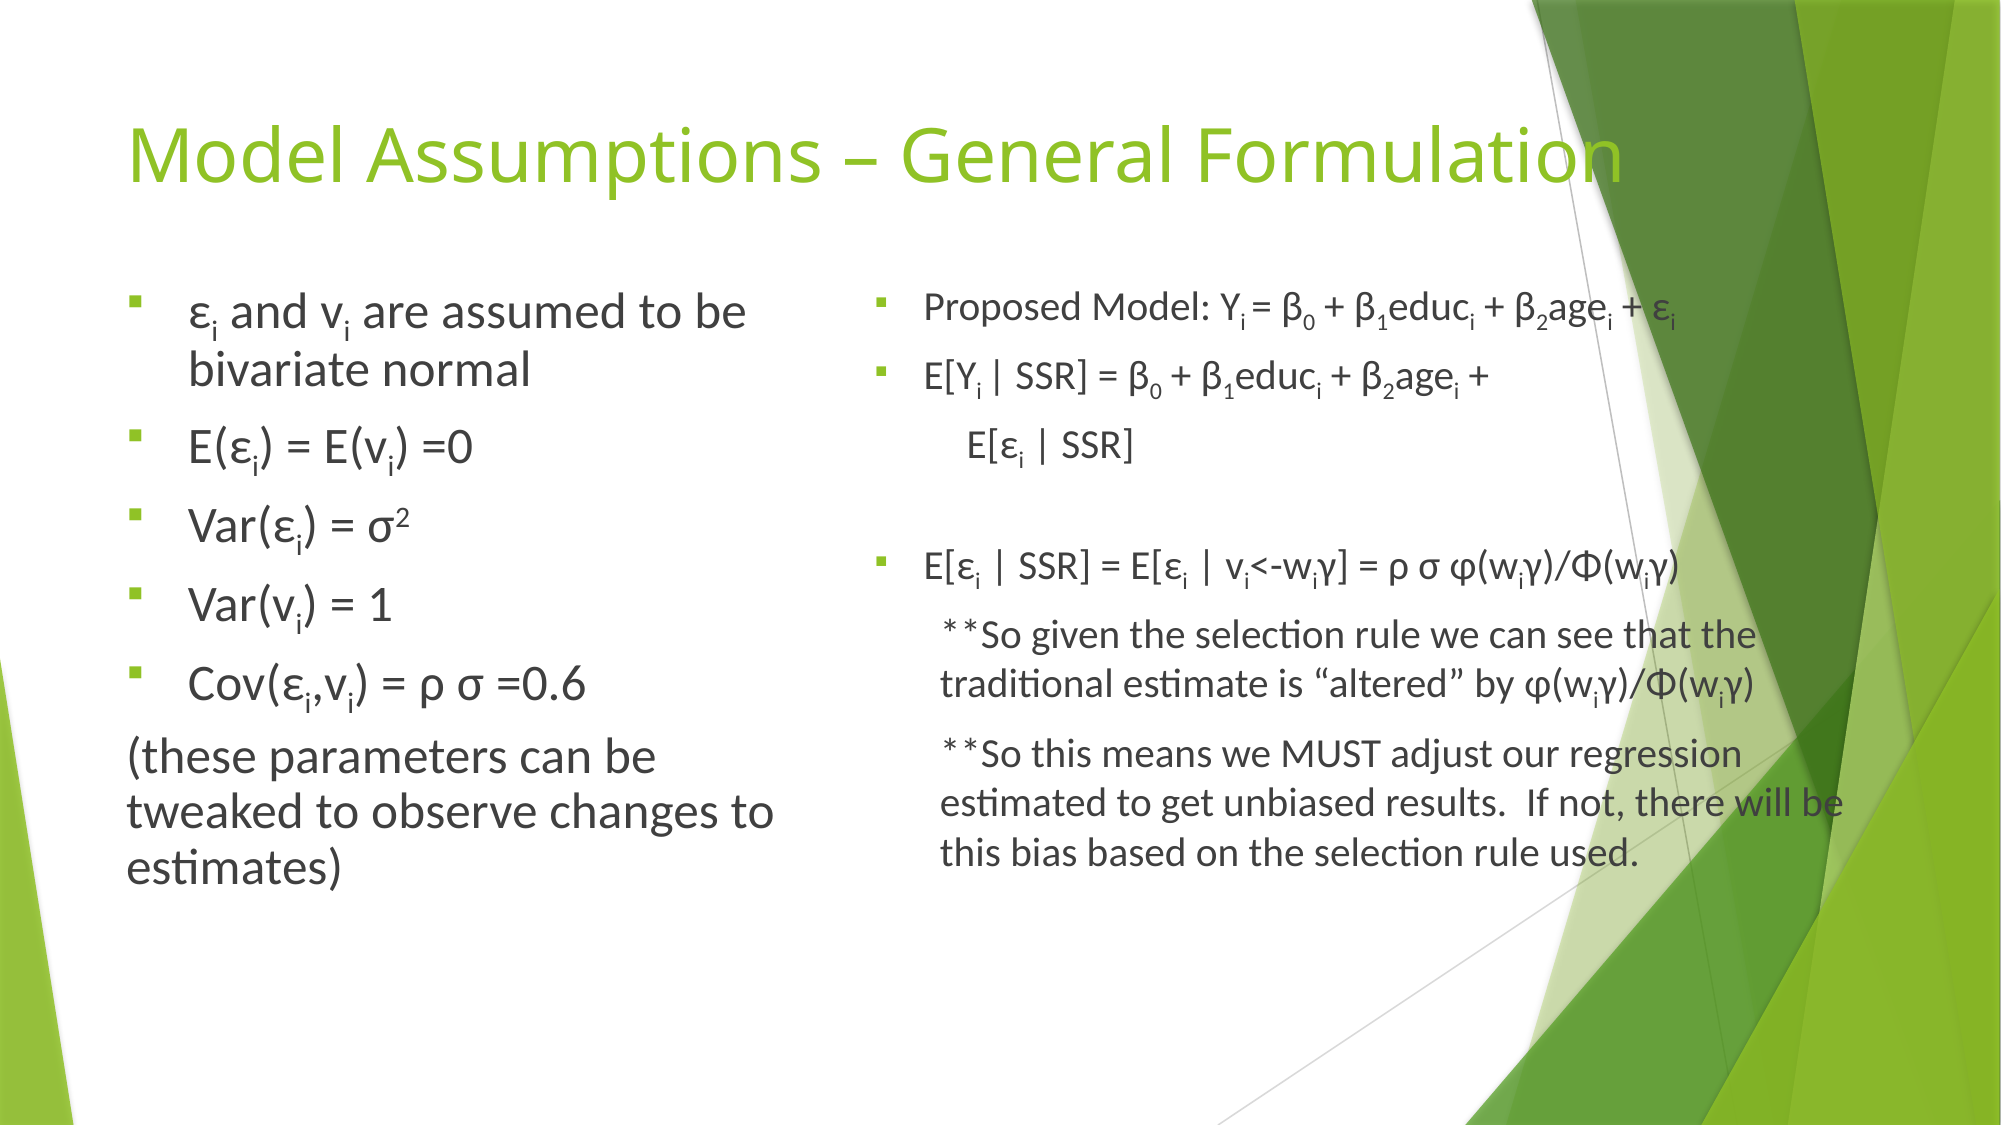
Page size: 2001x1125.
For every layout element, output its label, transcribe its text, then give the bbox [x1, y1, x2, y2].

list εi and vi are assumed to be bivariate normal E(εi) = E(vi) =0 Var(εi) = σ2 Var(vi) = 1 Cov(εi,vi) = ρ σ =0.6 (these parameters can be tweaked to observe changes to estimates) [111, 271, 798, 908]
title Model Assumptions – General Formulation [111, 99, 1661, 218]
list Proposed Model: Yi = β0 + β1educi + β2agei + εi E[Yi | SSR] = β0 + β1educi + β2agei + E[εi | SSR] E[εi | SSR] = E[εi | vi<-wiγ] = ρ σ φ(wiγ)/Φ(wiγ) **So given the selection rule we can see that the traditional estimate is “altered” by φ(wiγ)/Φ(wiγ) **So this means we MUST adjust our regression estimated to get unbiased results. If not, there will be this bias based on the selection rule used. [858, 271, 1913, 886]
